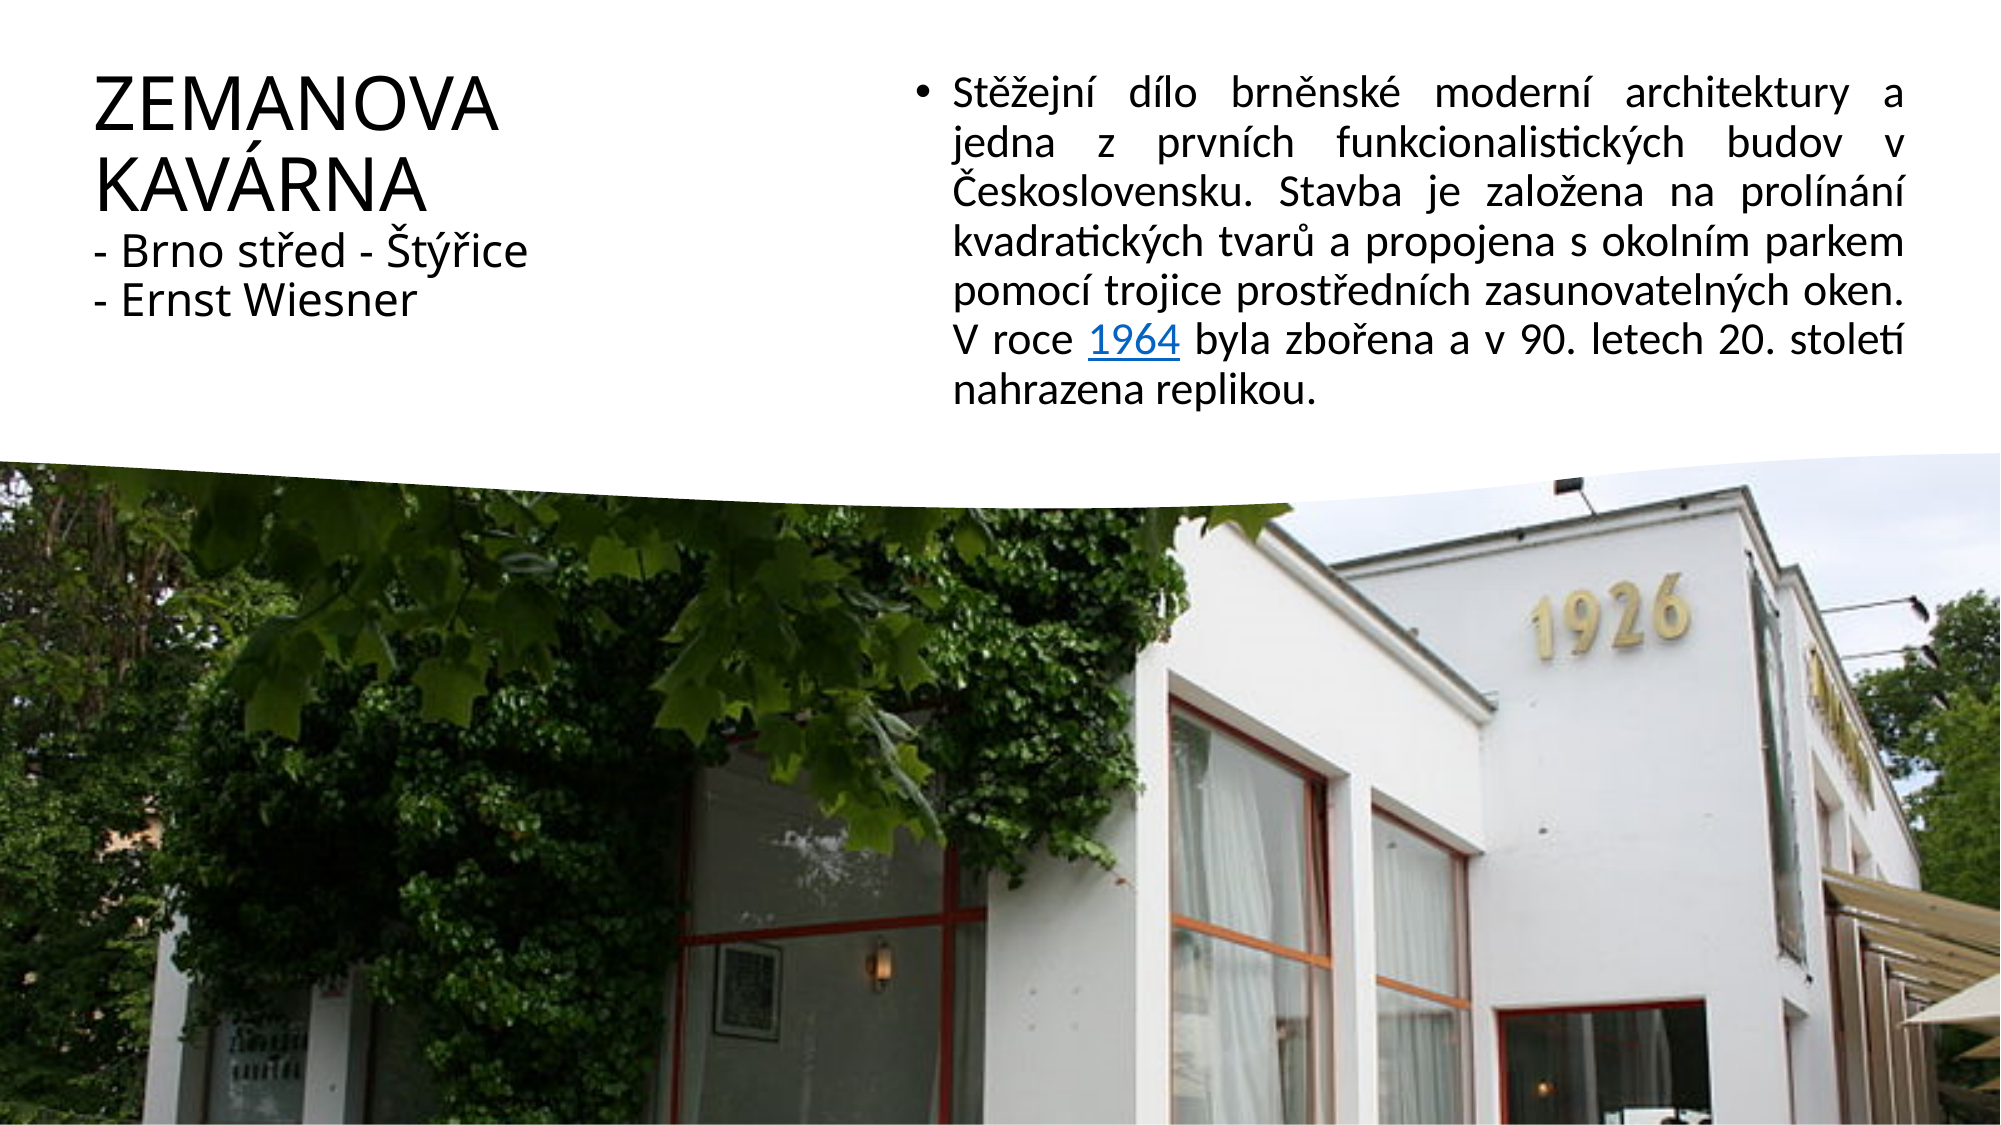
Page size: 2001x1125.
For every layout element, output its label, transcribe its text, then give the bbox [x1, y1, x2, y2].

title ZEMANOVA KAVÁRNA - Brno střed - Štýřice - Ernst Wiesner [78, 53, 864, 429]
list Stěžejní dílo brněnské moderní architektury a jedna z prvních funkcionalistických budov v Československu. Stavba je založena na prolínání kvadratických tvarů a propojena s okolním parkem pomocí trojice prostředních zasunovatelných oken. V roce 1964 byla zbořena a v 90. letech 20. století nahrazena replikou. [900, 53, 1921, 429]
picture [0, 453, 2000, 1125]
